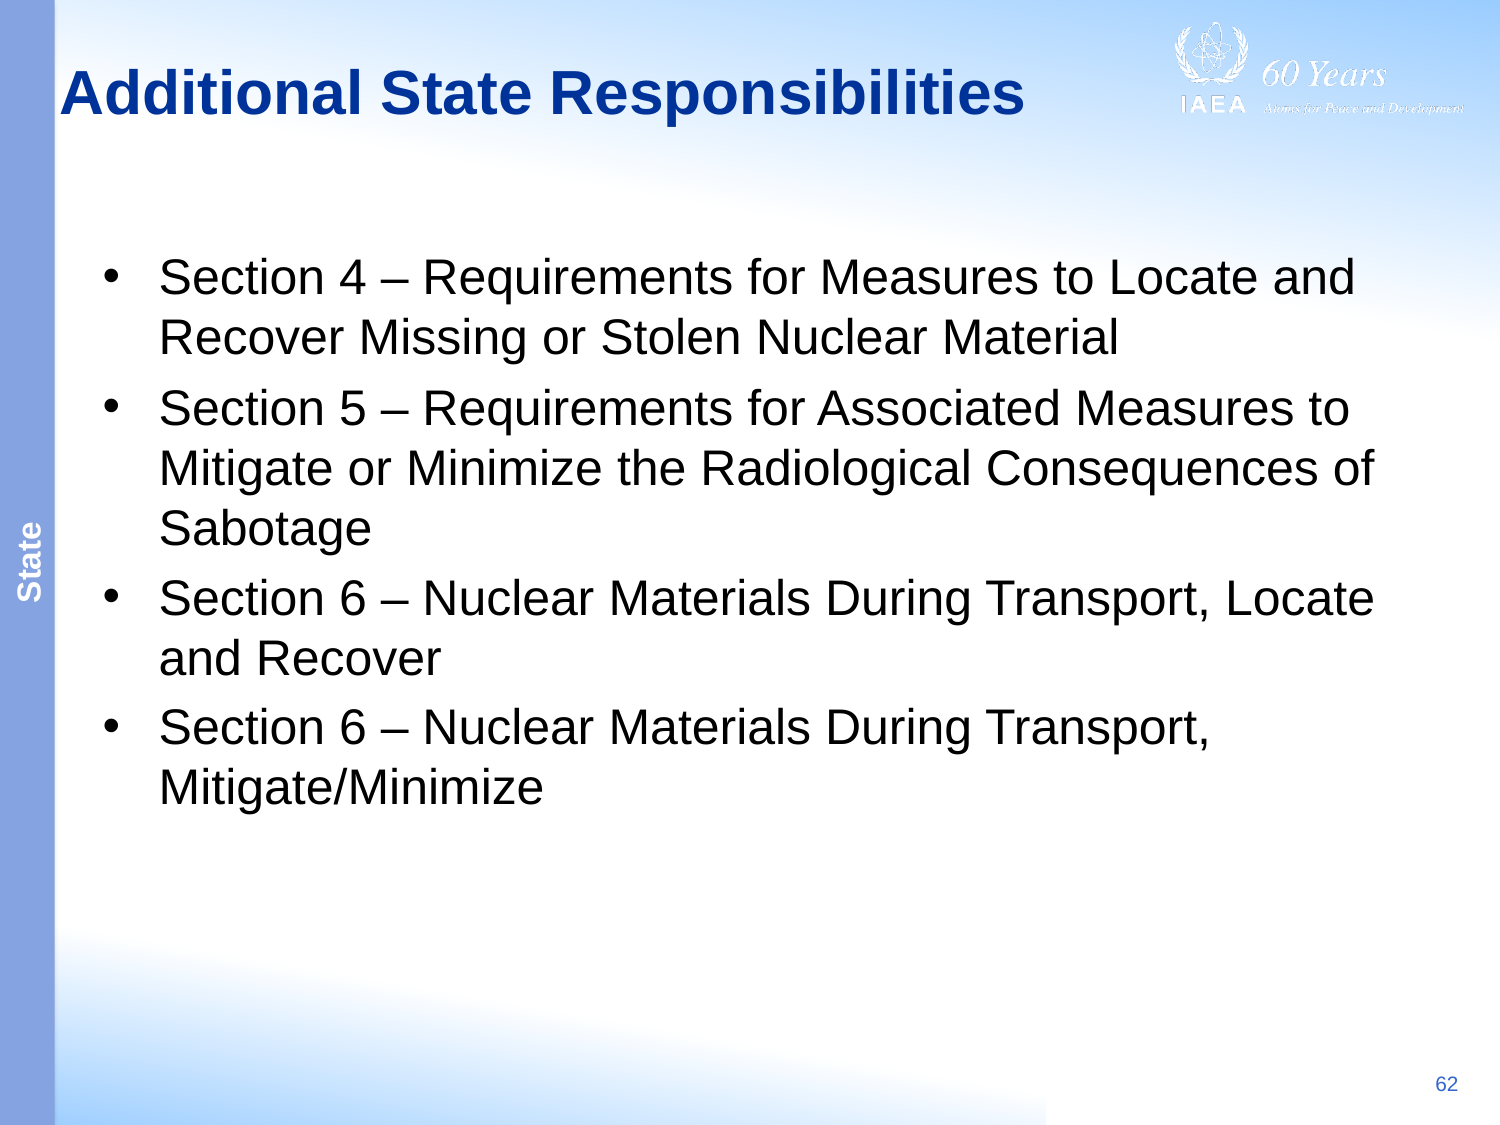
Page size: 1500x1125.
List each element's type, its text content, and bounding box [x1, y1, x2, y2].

list Section 4 – Requirements for Measures to Locate and Recover Missing or Stolen Nuclear Material Section 5 – Requirements for Associated Measures to Mitigate or Minimize the Radiological Consequences of Sabotage Section 6 – Nuclear Materials During Transport, Locate and Recover Section 6 – Nuclear Materials During Transport, Mitigate/Minimize [87, 237, 1425, 1025]
picture [1175, 22, 1464, 115]
title Additional State Responsibilities [59, 19, 1046, 161]
slide_number 62 [1389, 1063, 1474, 1112]
text_box State [0, 0, 55, 1125]
